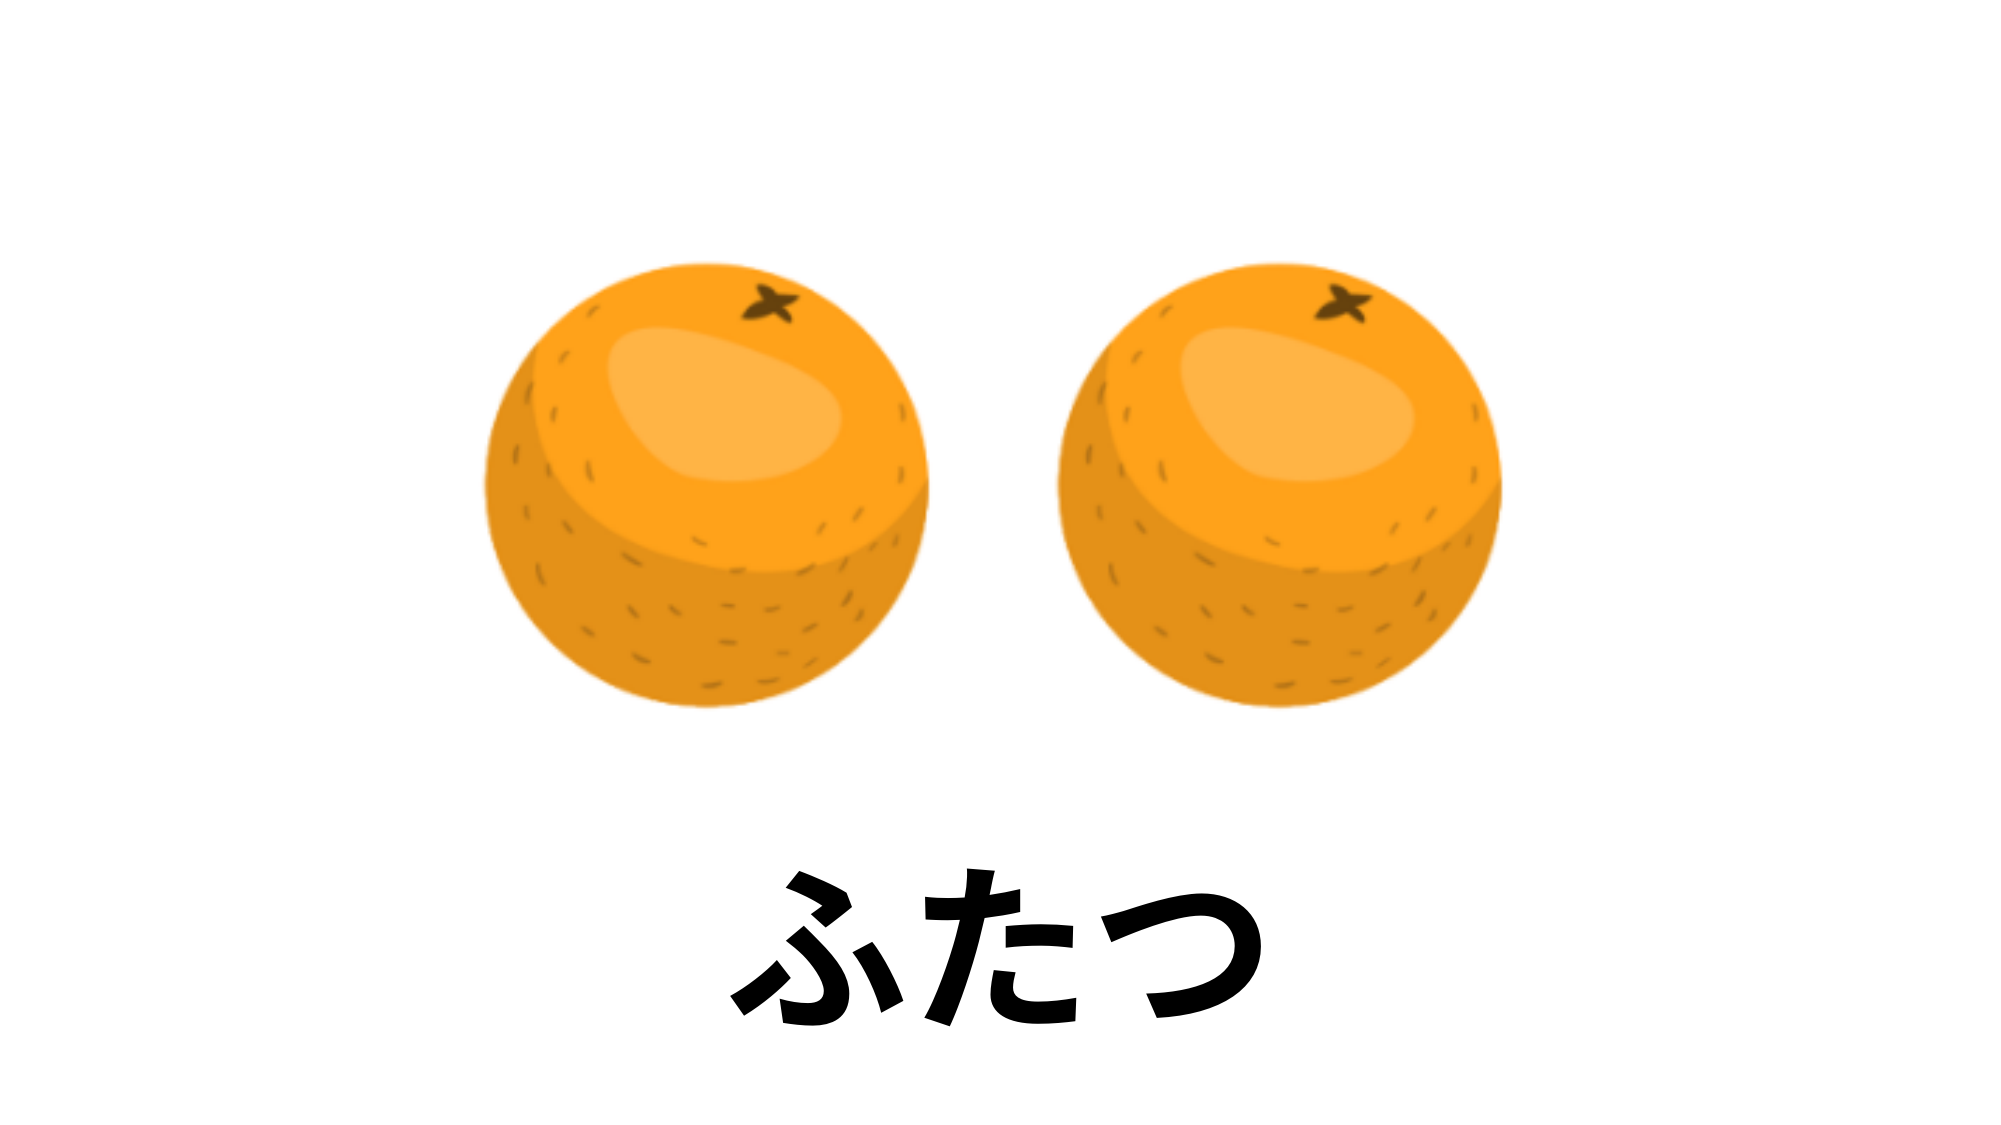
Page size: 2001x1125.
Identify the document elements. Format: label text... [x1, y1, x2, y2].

text_box ふたつ [568, 827, 1432, 1062]
picture [281, 60, 1719, 786]
